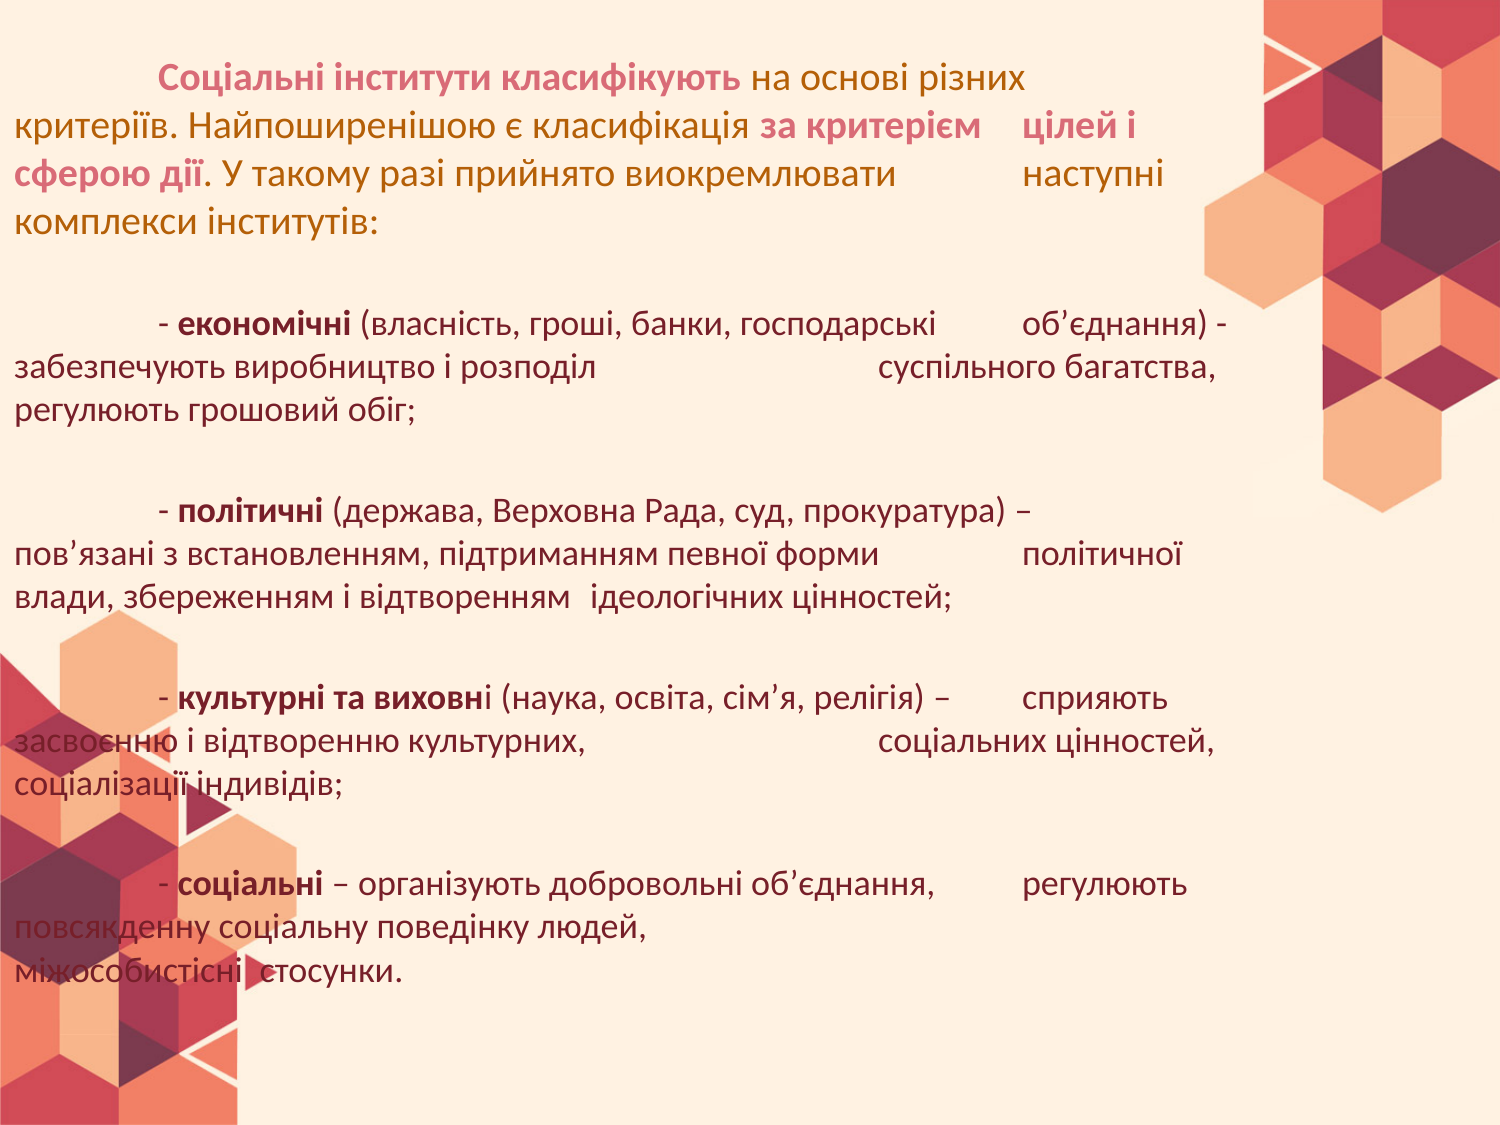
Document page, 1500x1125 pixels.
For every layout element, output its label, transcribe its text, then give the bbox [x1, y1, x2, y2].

list Соціальні інститути класифікують на основі різних критеріїв. Найпоширенішою є класифікація за критерієм цілей і сферою дії. У такому разі прийнято виокремлювати наступні комплекси інститутів: - економічні (власність, гроші, банки, господарські об’єднання) - забезпечують виробництво і розподіл суспільного багатства, регулюють грошовий обіг; - політичні (держава, Верховна Рада, суд, прокуратура) – пов’язані з встановленням, підтриманням певної форми політичної влади, збереженням і відтворенням ідеологічних цінностей; - культурні та виховні (наука, освіта, сім’я, релігія) – сприяють засвоєнню і відтворенню культурних, соціальних цінностей, соціалізації індивідів; - соціальні – організують добровольні об’єднання, регулюють повсякденну соціальну поведінку людей, міжособистісні стосунки. [0, 42, 1264, 1000]
picture [0, 0, 1500, 1125]
